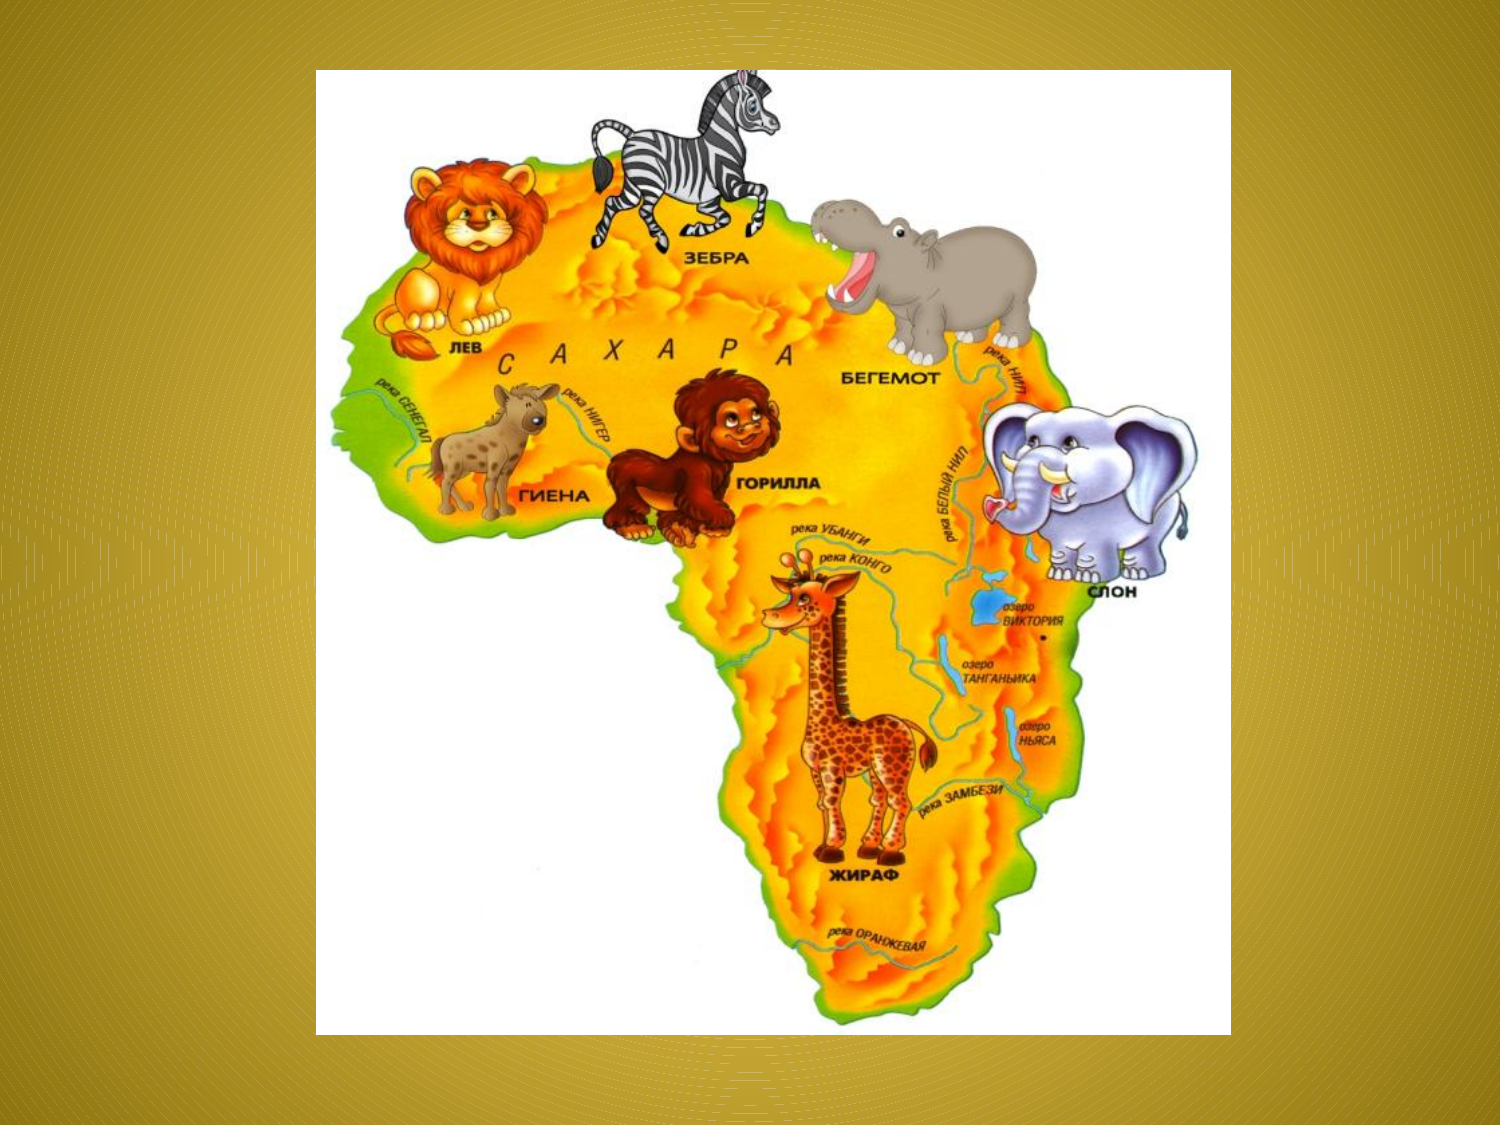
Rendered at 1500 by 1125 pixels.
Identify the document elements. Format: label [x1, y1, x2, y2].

picture [316, 70, 1231, 1035]
